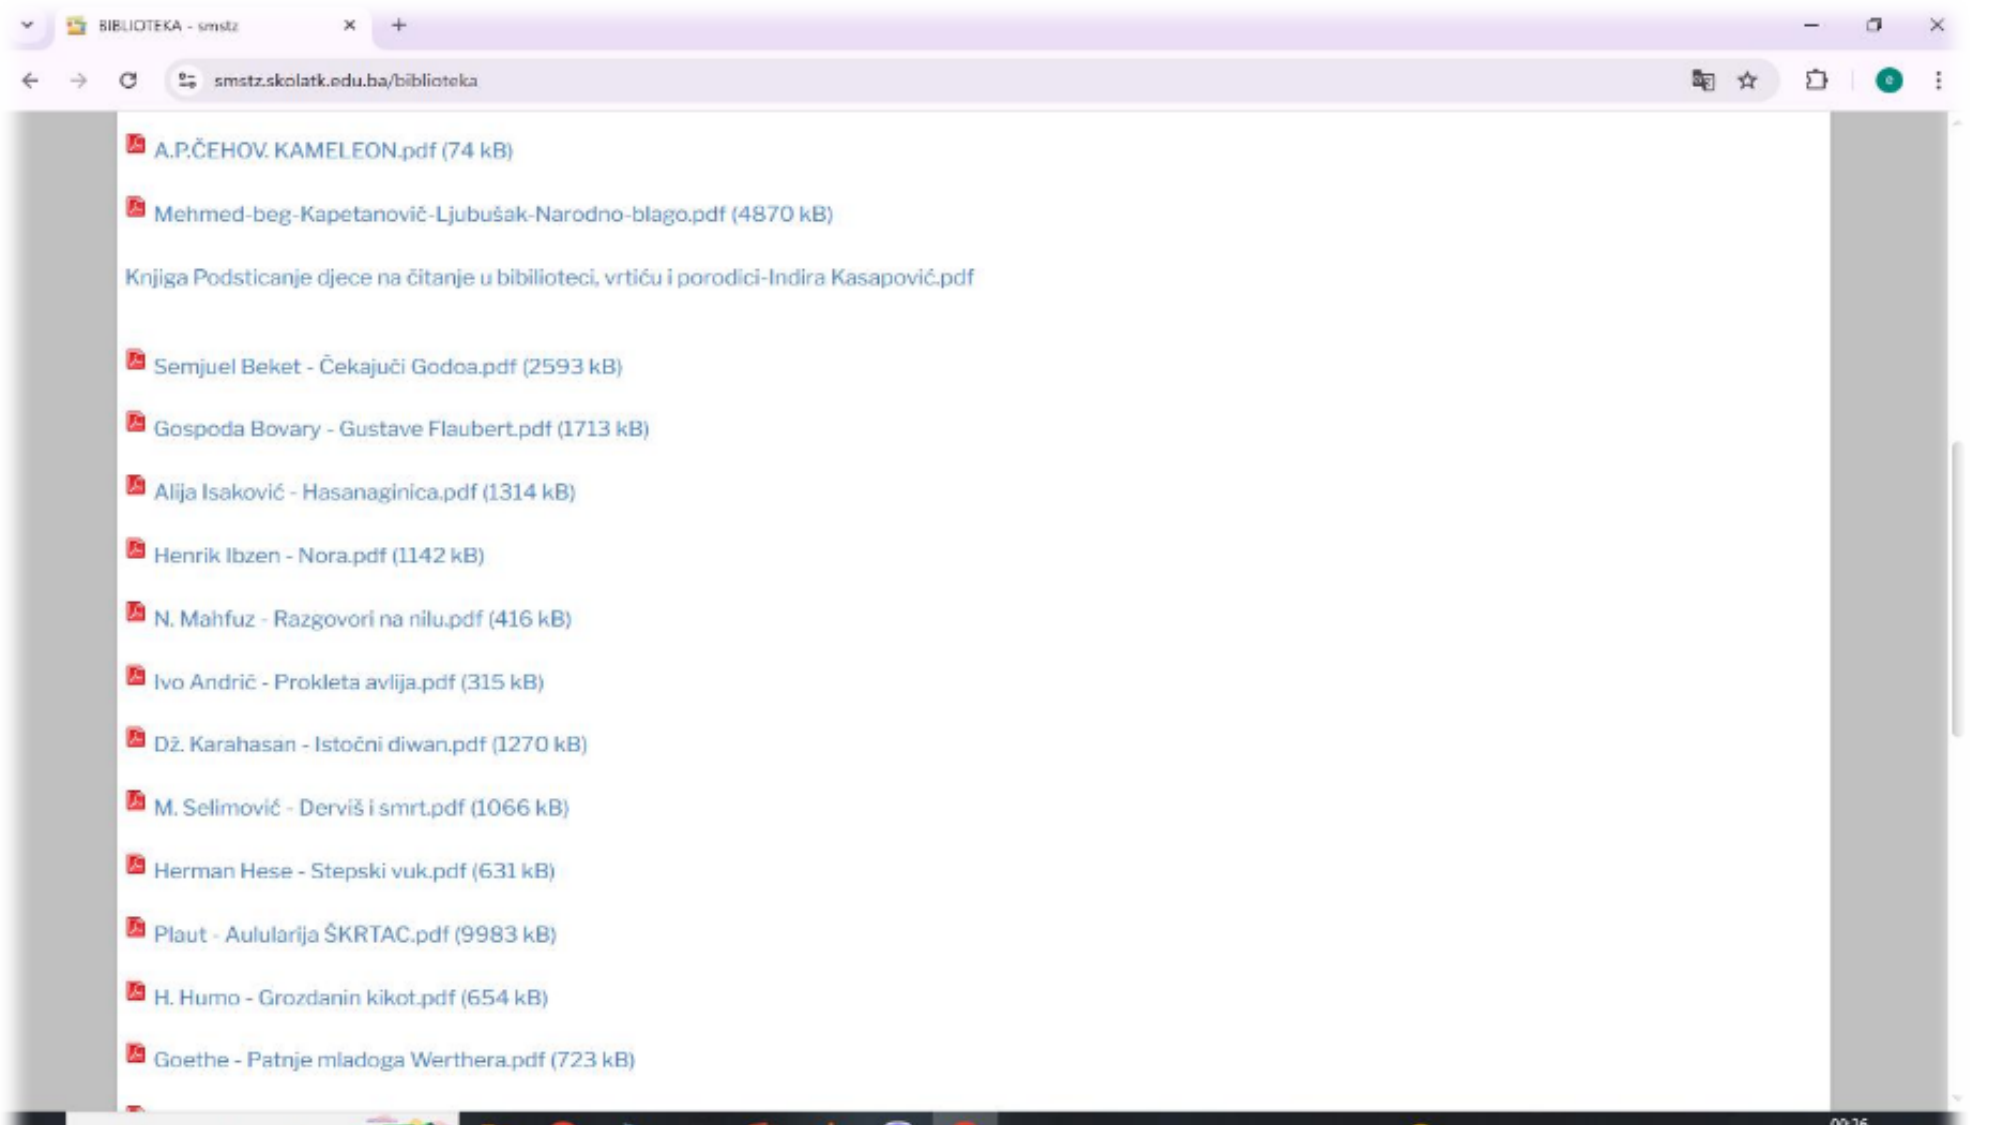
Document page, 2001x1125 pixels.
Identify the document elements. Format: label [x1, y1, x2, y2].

list [0, 0, 1972, 1125]
